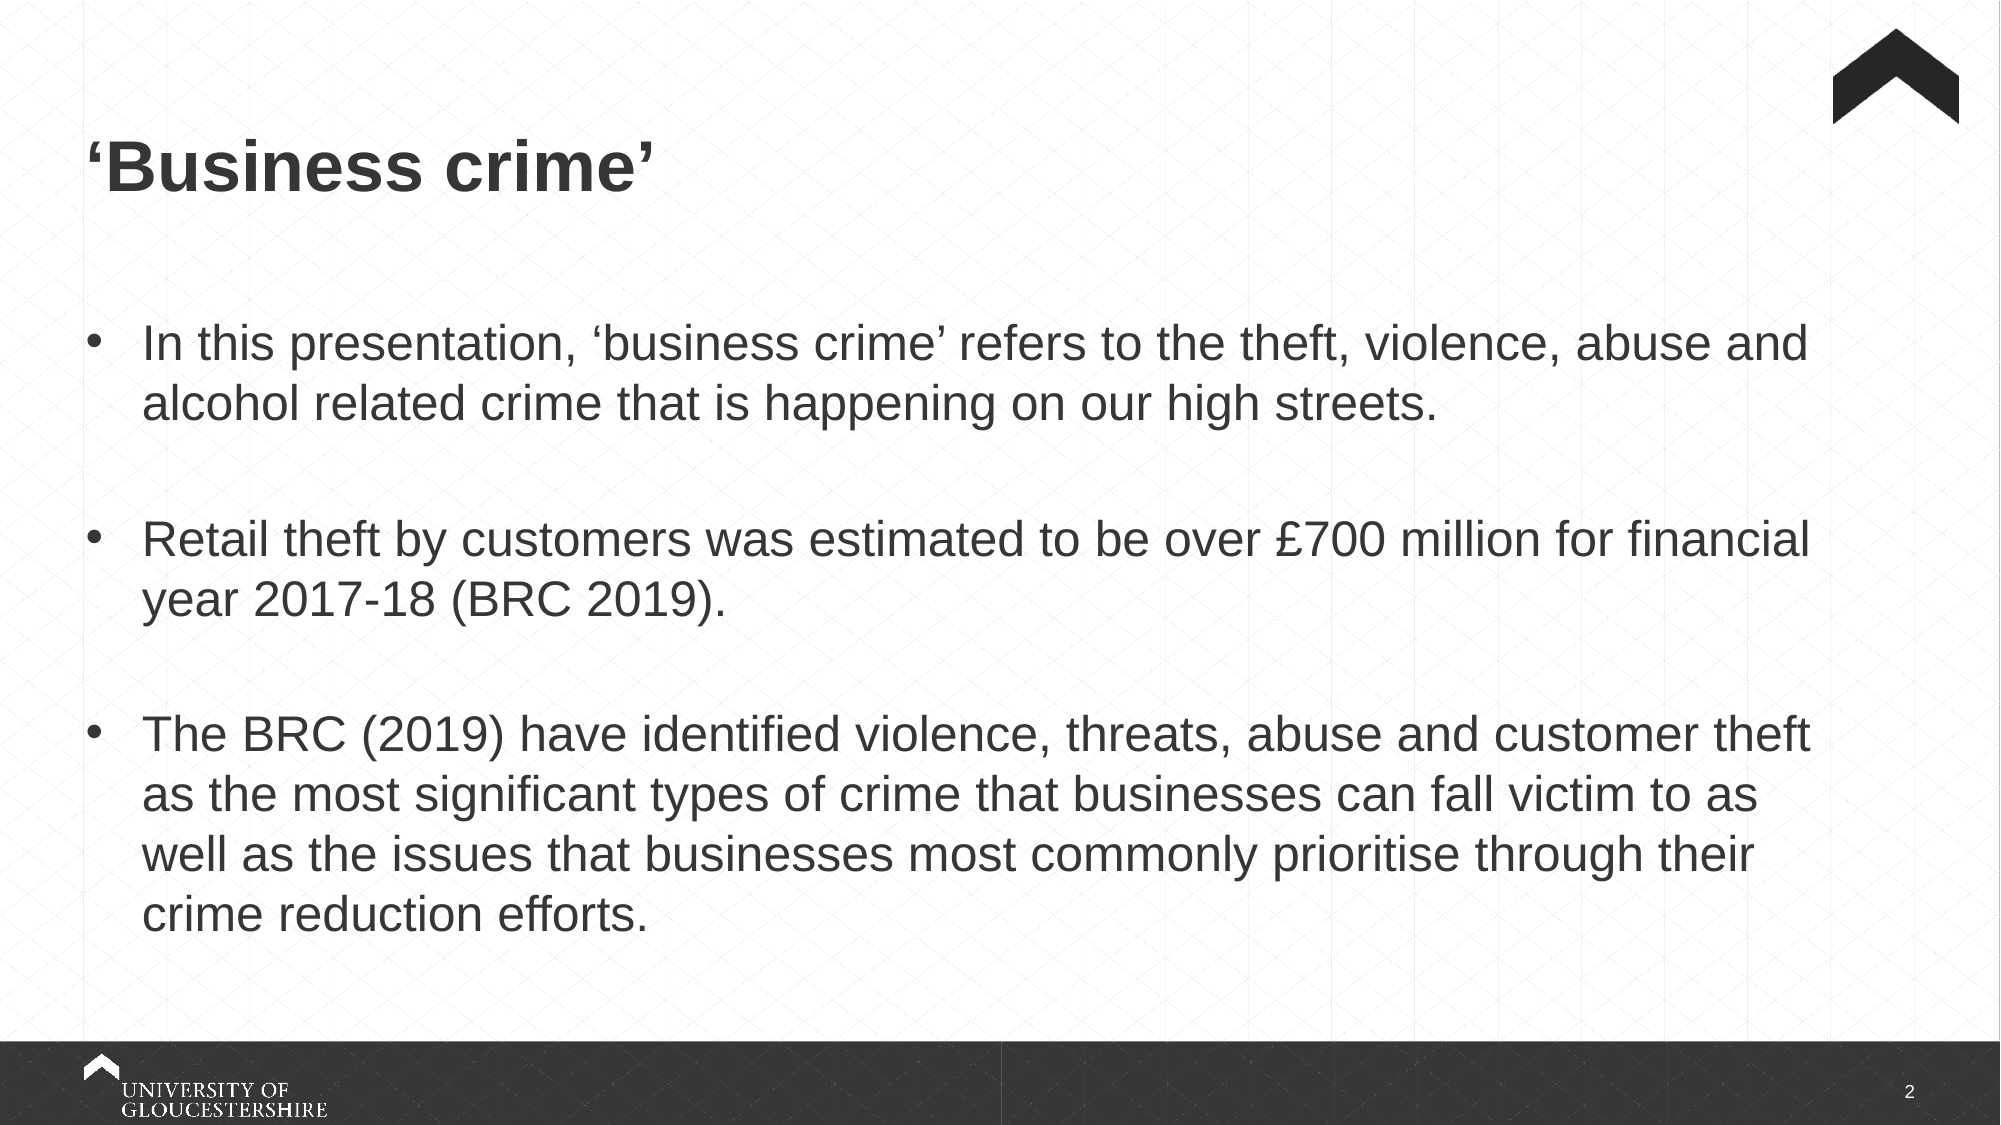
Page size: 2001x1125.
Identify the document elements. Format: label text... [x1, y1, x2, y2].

picture [0, 1, 2001, 1125]
title ‘Business crime’ [85, 138, 985, 256]
list In this presentation, ‘business crime’ refers to the theft, violence, abuse and alcohol related crime that is happening on our high streets. Retail theft by customers was estimated to be over £700 million for financial year 2017-18 (BRC 2019). The BRC (2019) have identified violence, threats, abuse and customer theft as the most significant types of crime that businesses can fall victim to as well as the issues that businesses most commonly prioritise through their crime reduction efforts. [85, 256, 1834, 973]
